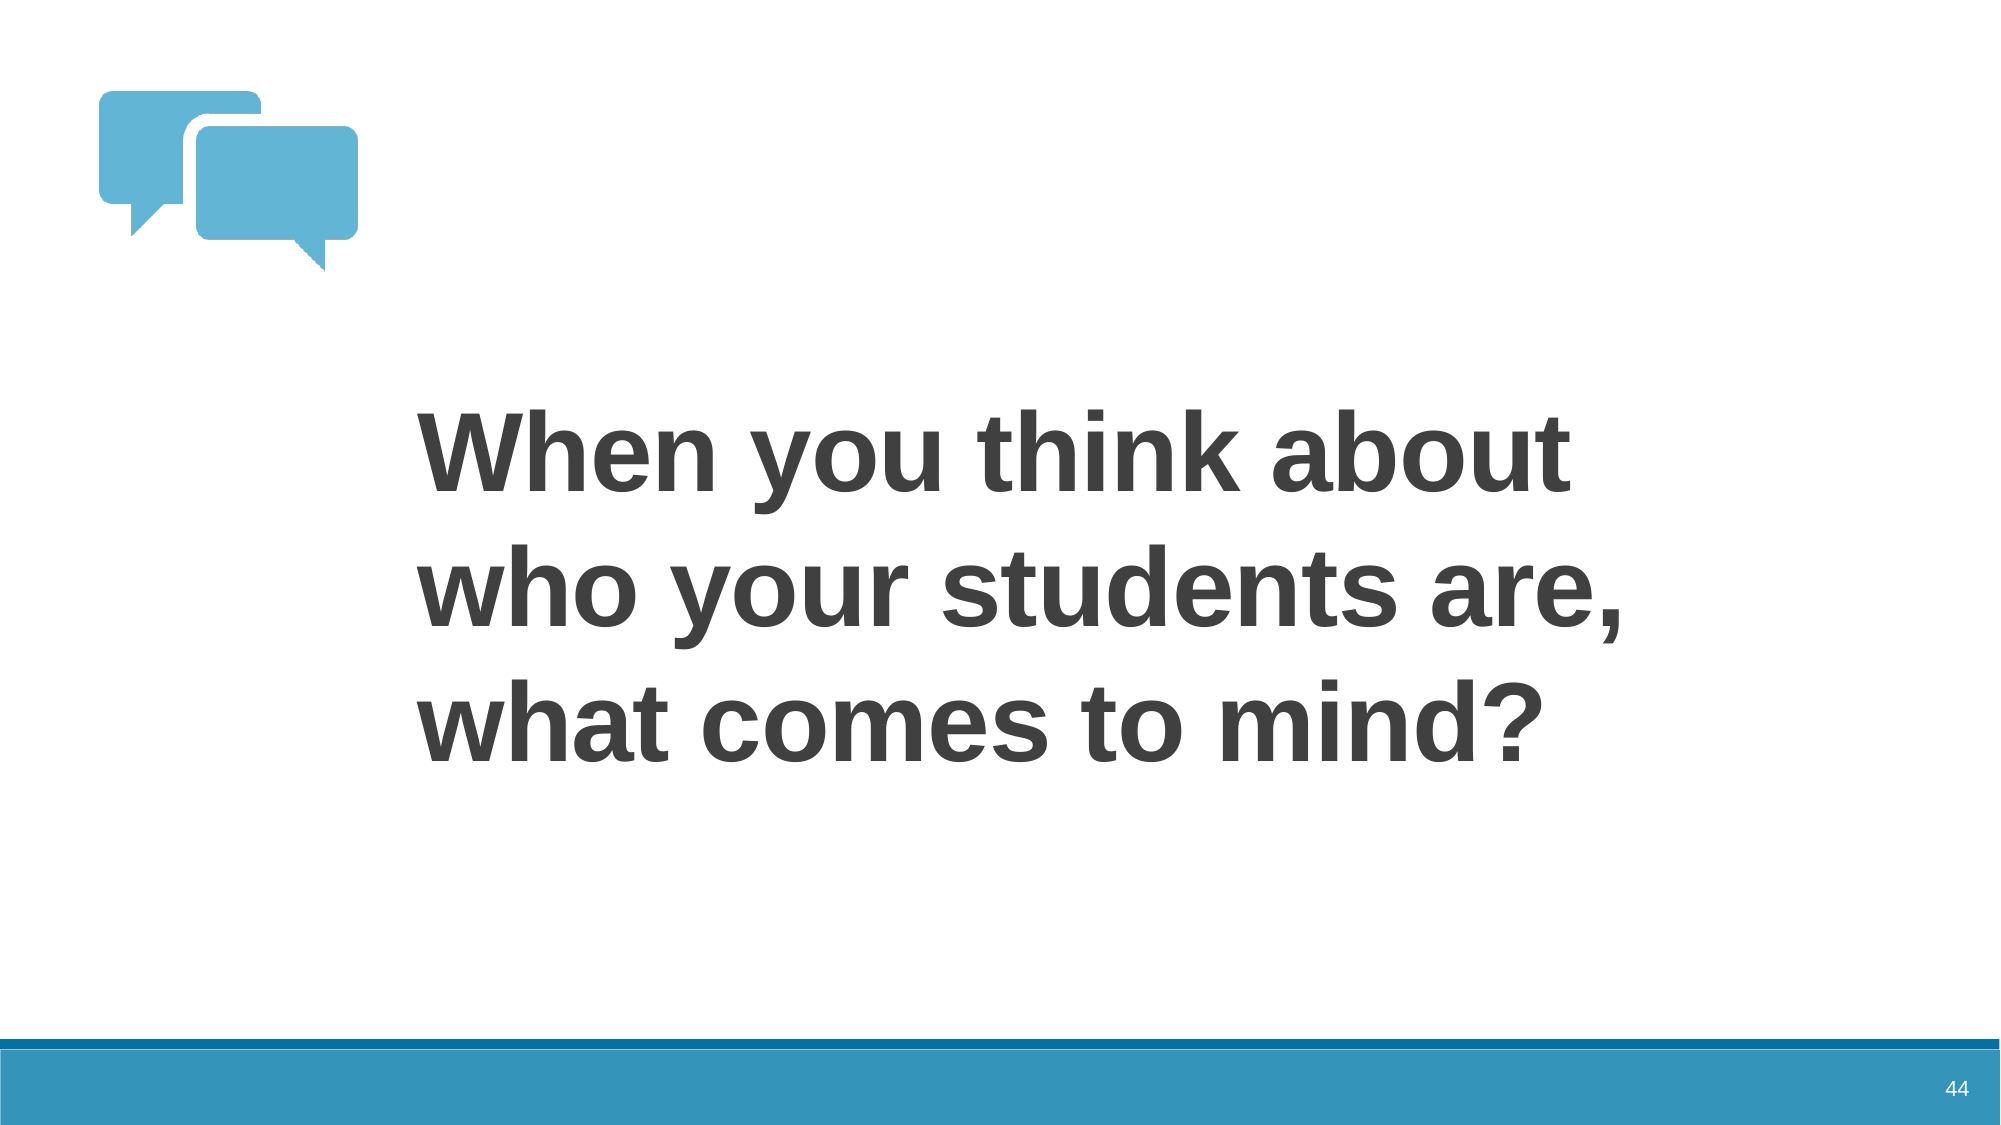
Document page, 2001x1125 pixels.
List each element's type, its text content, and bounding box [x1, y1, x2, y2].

title When you think about who your students are, what comes to mind? [402, 203, 1835, 959]
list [72, 25, 384, 337]
slide_number 44 [1769, 1057, 1985, 1118]
